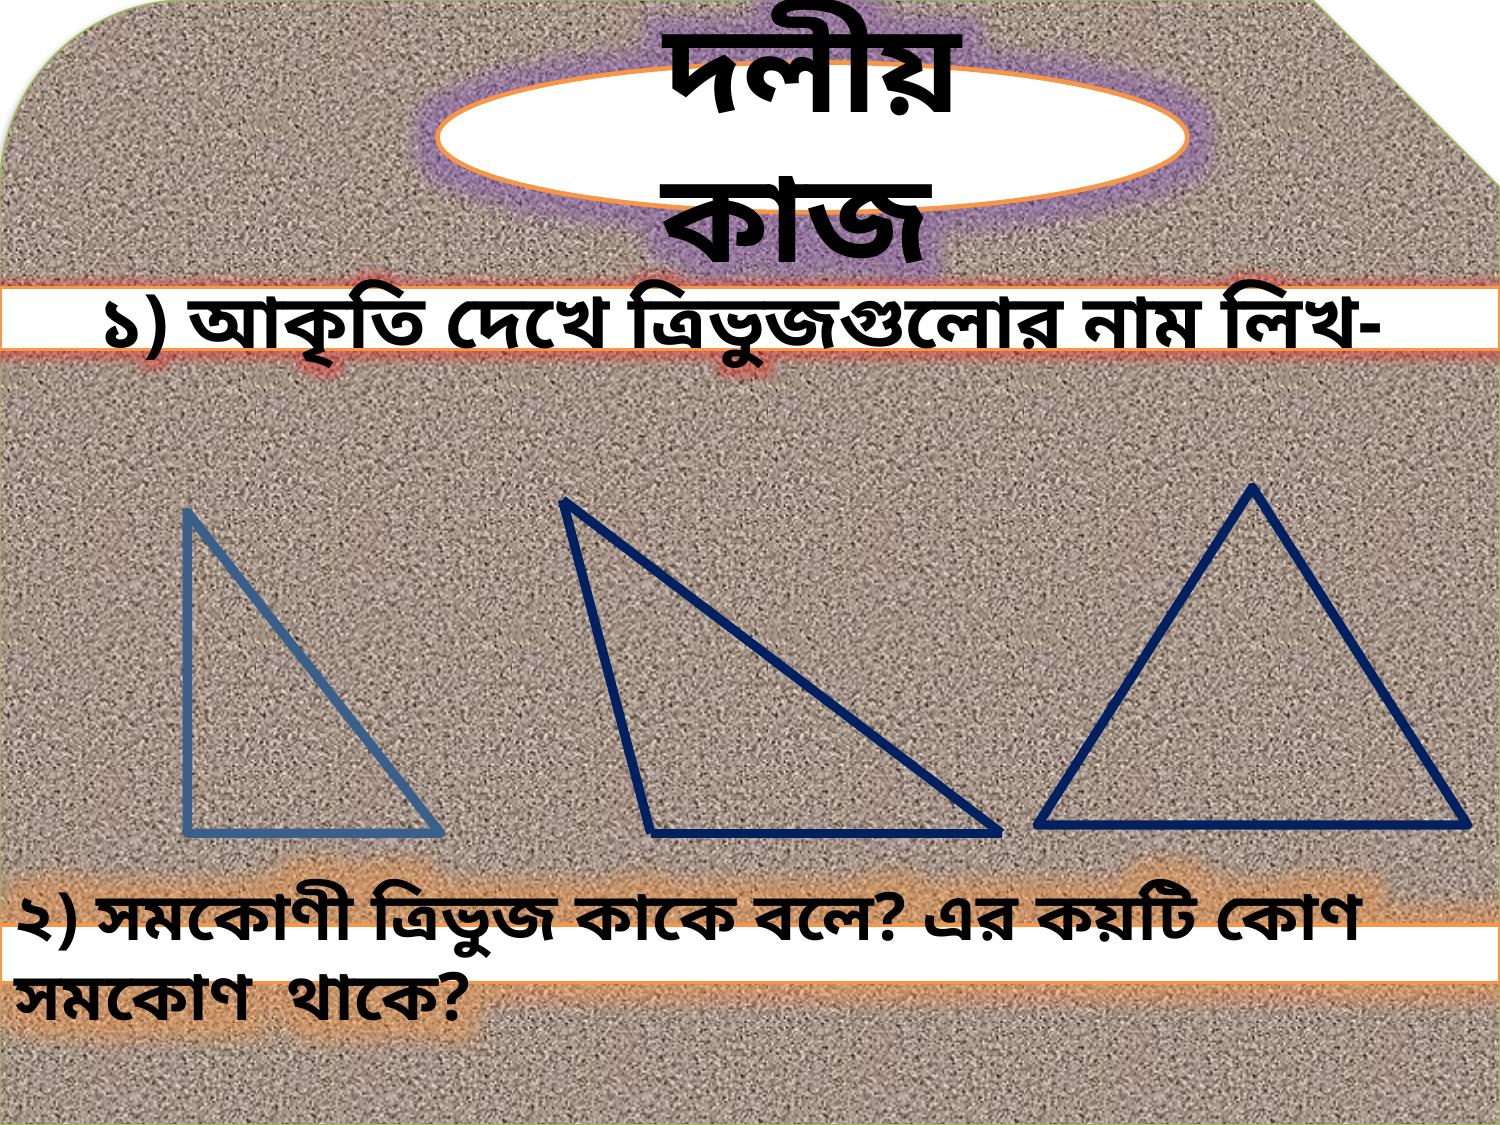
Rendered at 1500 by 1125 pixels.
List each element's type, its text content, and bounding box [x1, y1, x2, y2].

text_box দলীয় কাজ [0, 357, 1500, 361]
text_box ১) আকৃতি দেখে ত্রিভুজগুলোর নাম লিখ- [0, 286, 1500, 351]
text_box দলীয় কাজ [0, 279, 1500, 283]
text_box [0, 0, 1500, 279]
text_box [185, 510, 442, 835]
text_box [1036, 485, 1469, 827]
text_box ২) সমকোণী ত্রিভুজ কাকে বলে? এর কয়টি কোণ সমকোণ থাকে? [0, 923, 1500, 984]
text_box দলীয় কাজ [435, 60, 1189, 214]
text_box [0, 1012, 1500, 1125]
text_box [0, 361, 1500, 897]
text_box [562, 499, 1002, 834]
